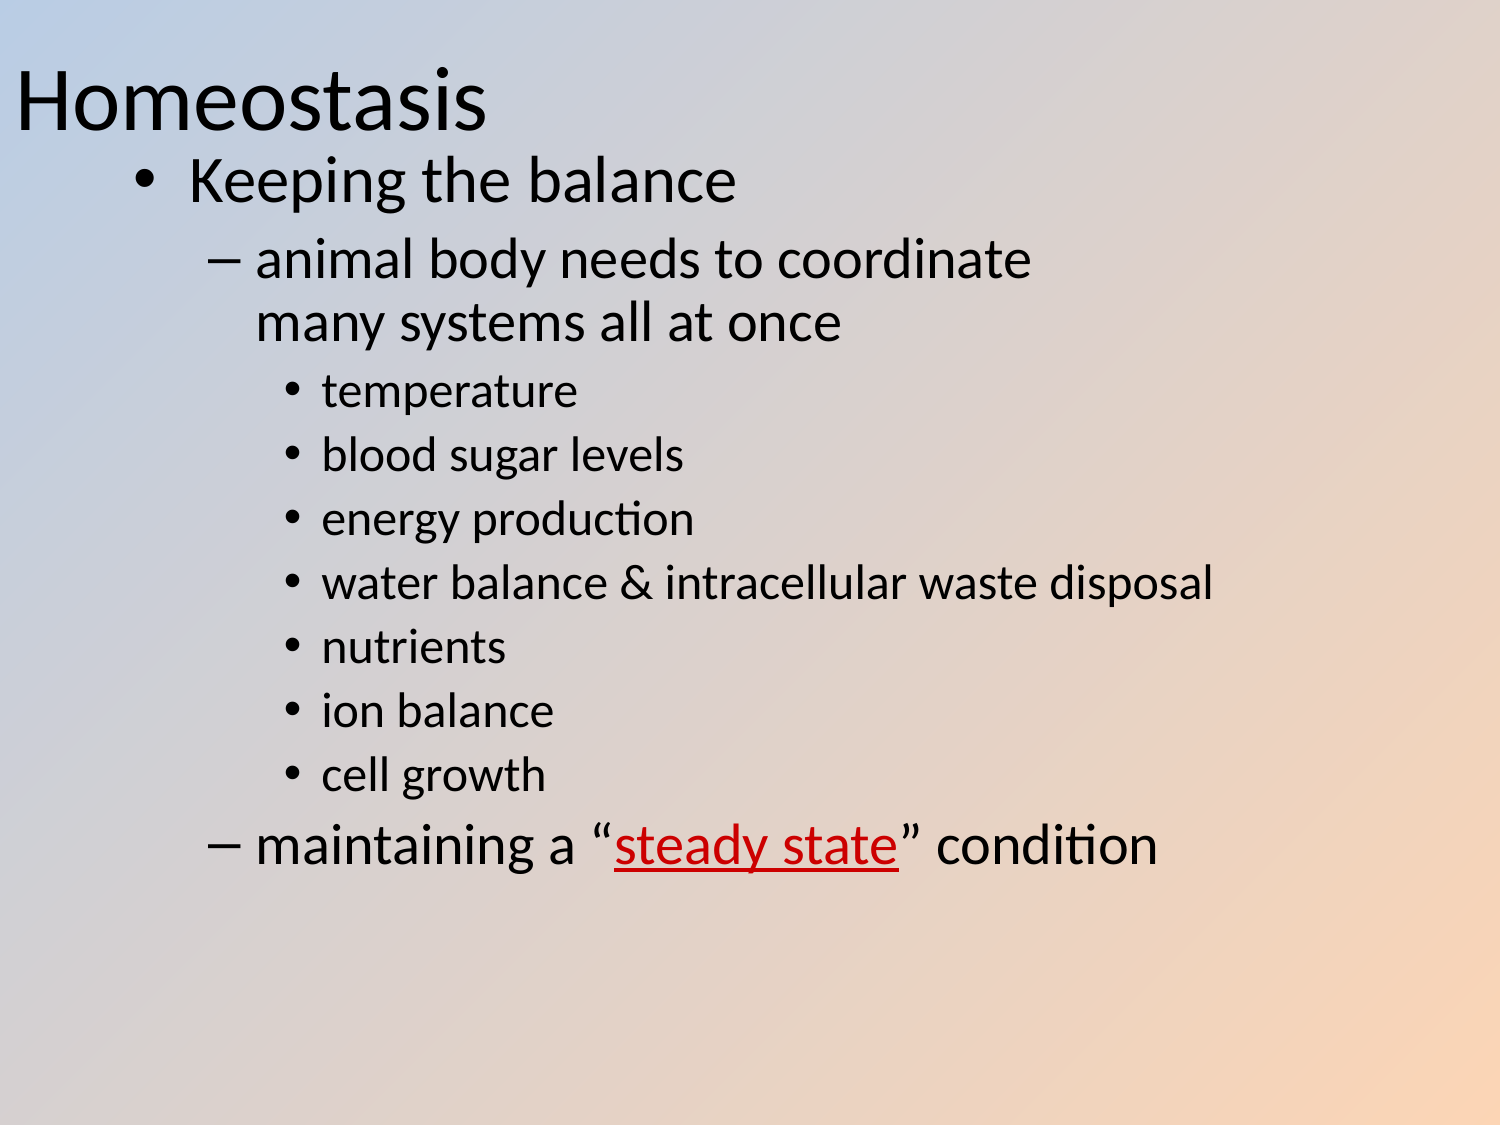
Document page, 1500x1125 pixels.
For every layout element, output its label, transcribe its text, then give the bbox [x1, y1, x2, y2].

list Keeping the balance animal body needs to coordinate many systems all at once temperature blood sugar levels energy production water balance & intracellular waste disposal nutrients ion balance cell growth maintaining a “steady state” condition [118, 137, 1394, 968]
title Homeostasis [0, 0, 1351, 188]
